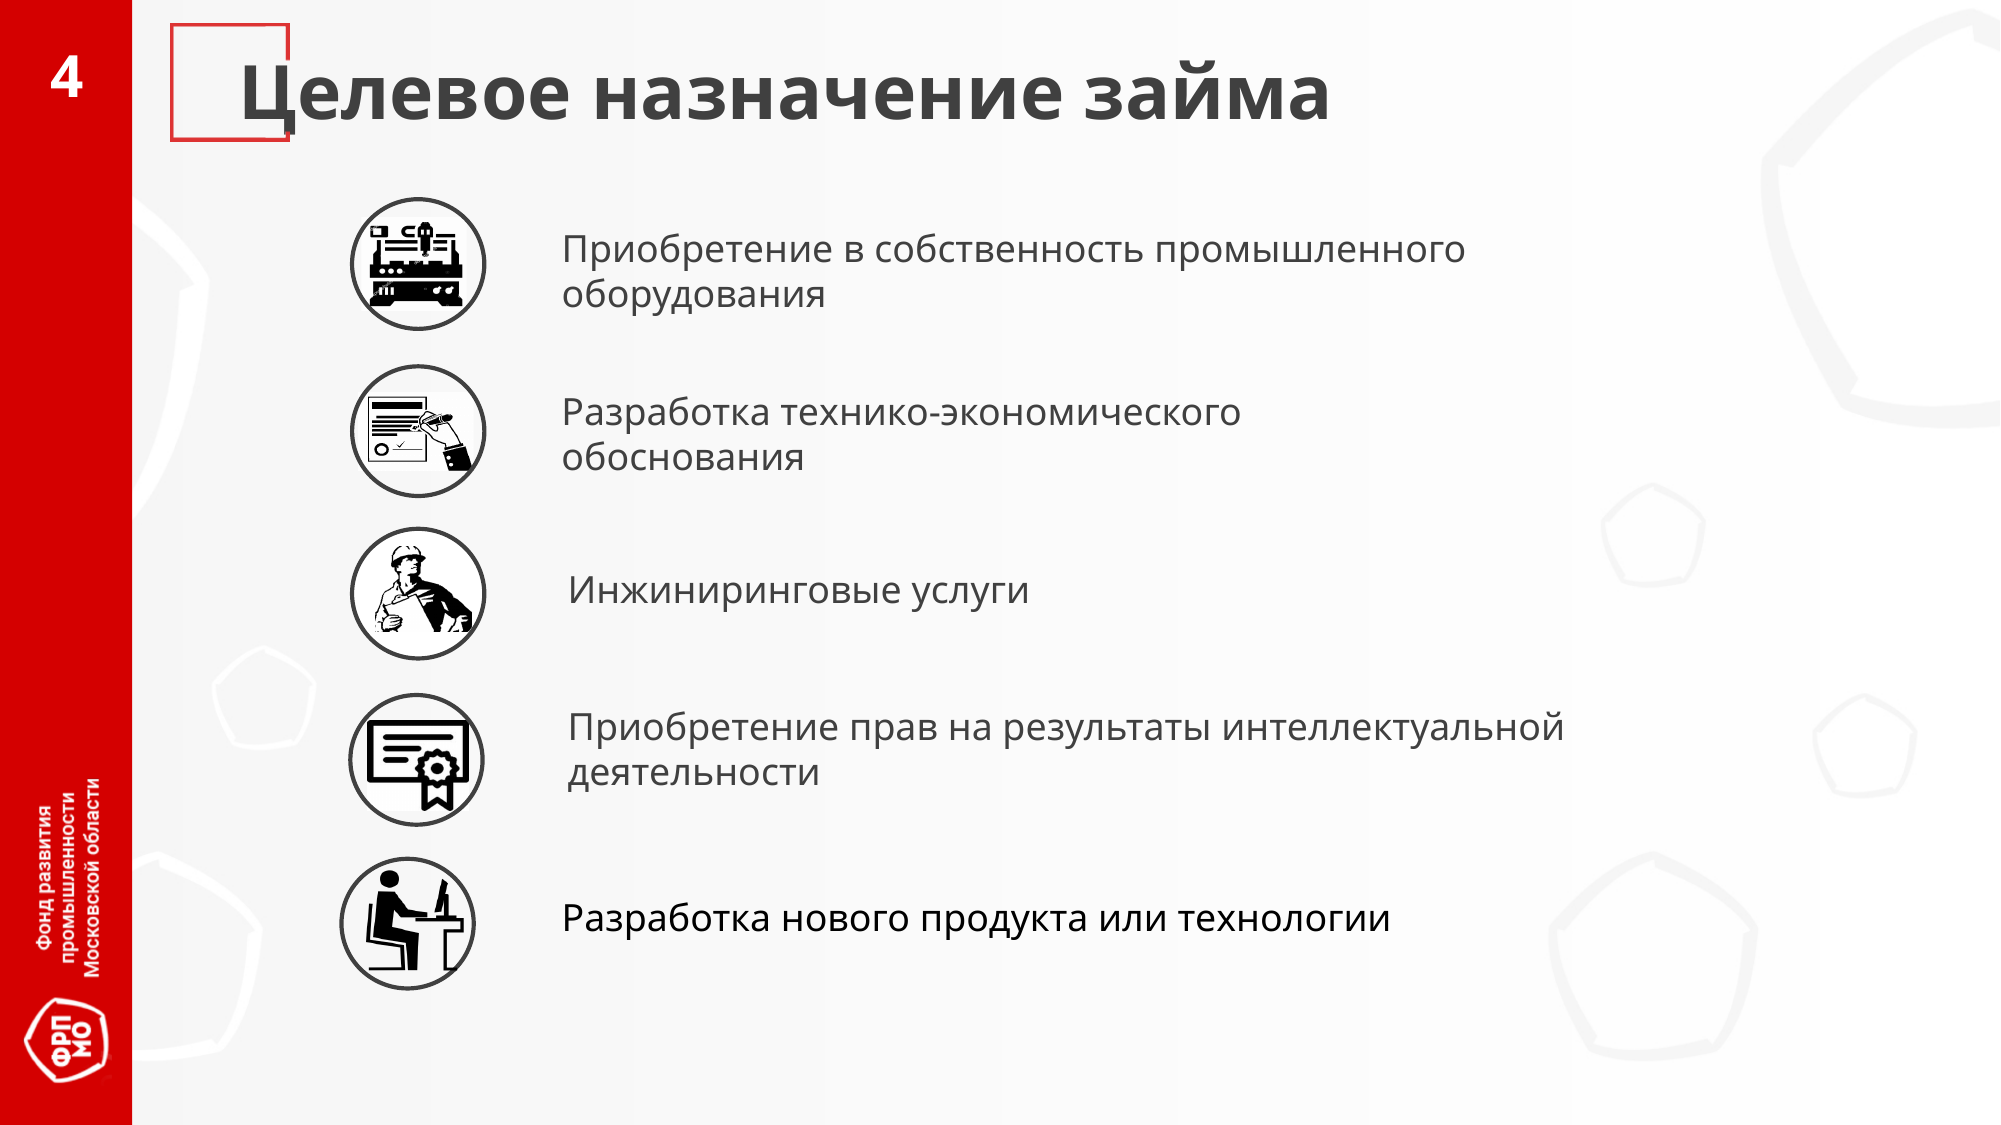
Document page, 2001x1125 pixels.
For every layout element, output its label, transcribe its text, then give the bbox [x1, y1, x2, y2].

text_box [341, 897, 347, 950]
text_box [0, 126, 134, 877]
title Целевое назначение займа [223, 36, 1845, 156]
text_box [387, 858, 429, 862]
text_box [350, 695, 468, 796]
text_box Приобретение в собственность промышленного оборудования [546, 217, 1665, 266]
text_box [374, 199, 462, 215]
text_box [0, 980, 134, 1125]
slide_number 4 [0, 0, 134, 126]
text_box Инжиниринговые услуги [552, 558, 1800, 607]
text_box [472, 226, 485, 302]
text_box Приобретение прав на результаты интеллектуальной деятельности [552, 695, 1737, 745]
text_box [386, 985, 429, 989]
text_box [478, 403, 485, 459]
text_box [367, 366, 471, 391]
text_box [383, 319, 454, 329]
picture [0, 0, 2001, 1125]
text_box [389, 819, 444, 825]
text_box Разработка технико-экономического обоснования [546, 380, 1444, 429]
text_box [352, 528, 464, 659]
text_box [374, 480, 462, 497]
text_box [478, 566, 485, 622]
text_box [473, 726, 483, 792]
list Разработка нового продукта или технологии [546, 886, 1497, 935]
